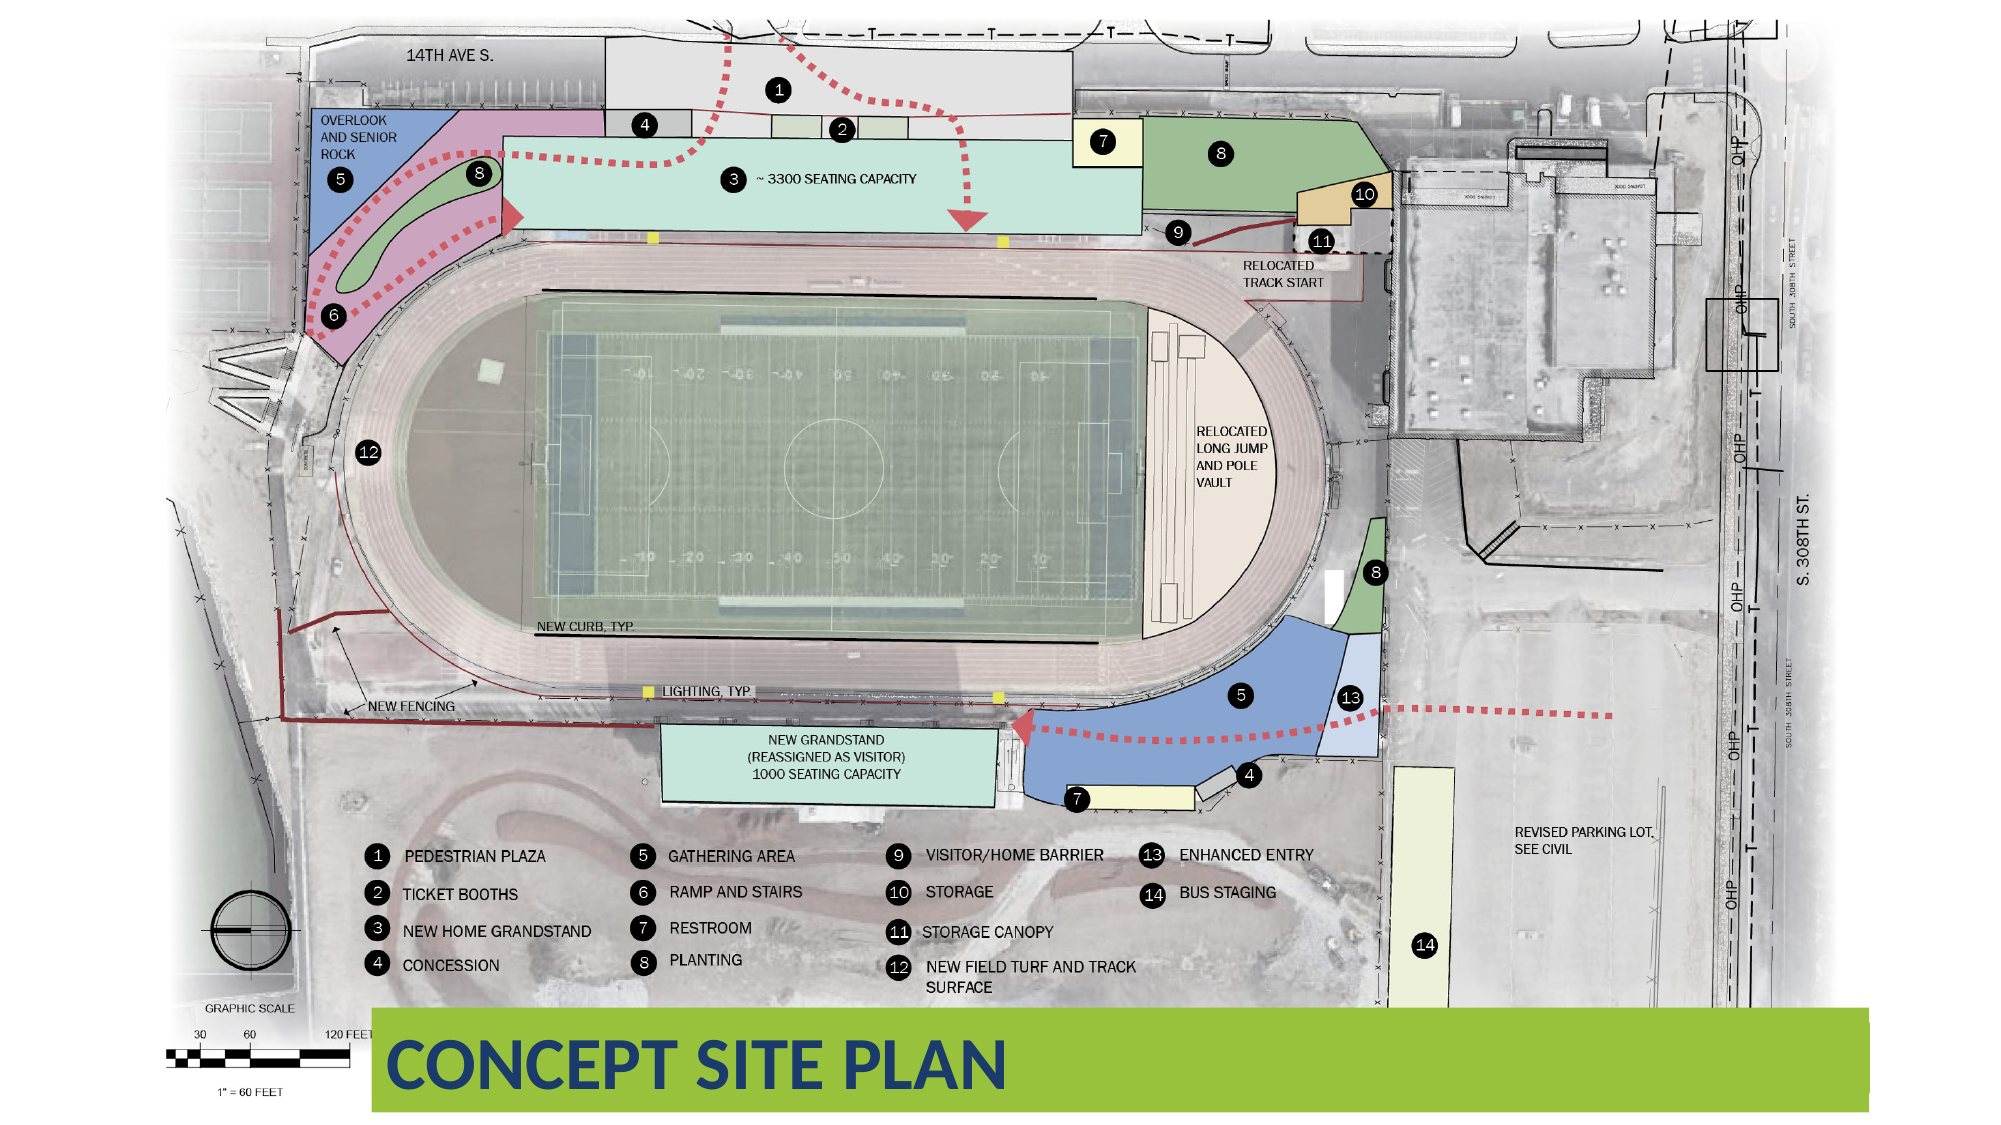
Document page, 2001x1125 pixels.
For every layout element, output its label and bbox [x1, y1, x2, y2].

picture [130, 0, 1870, 1125]
